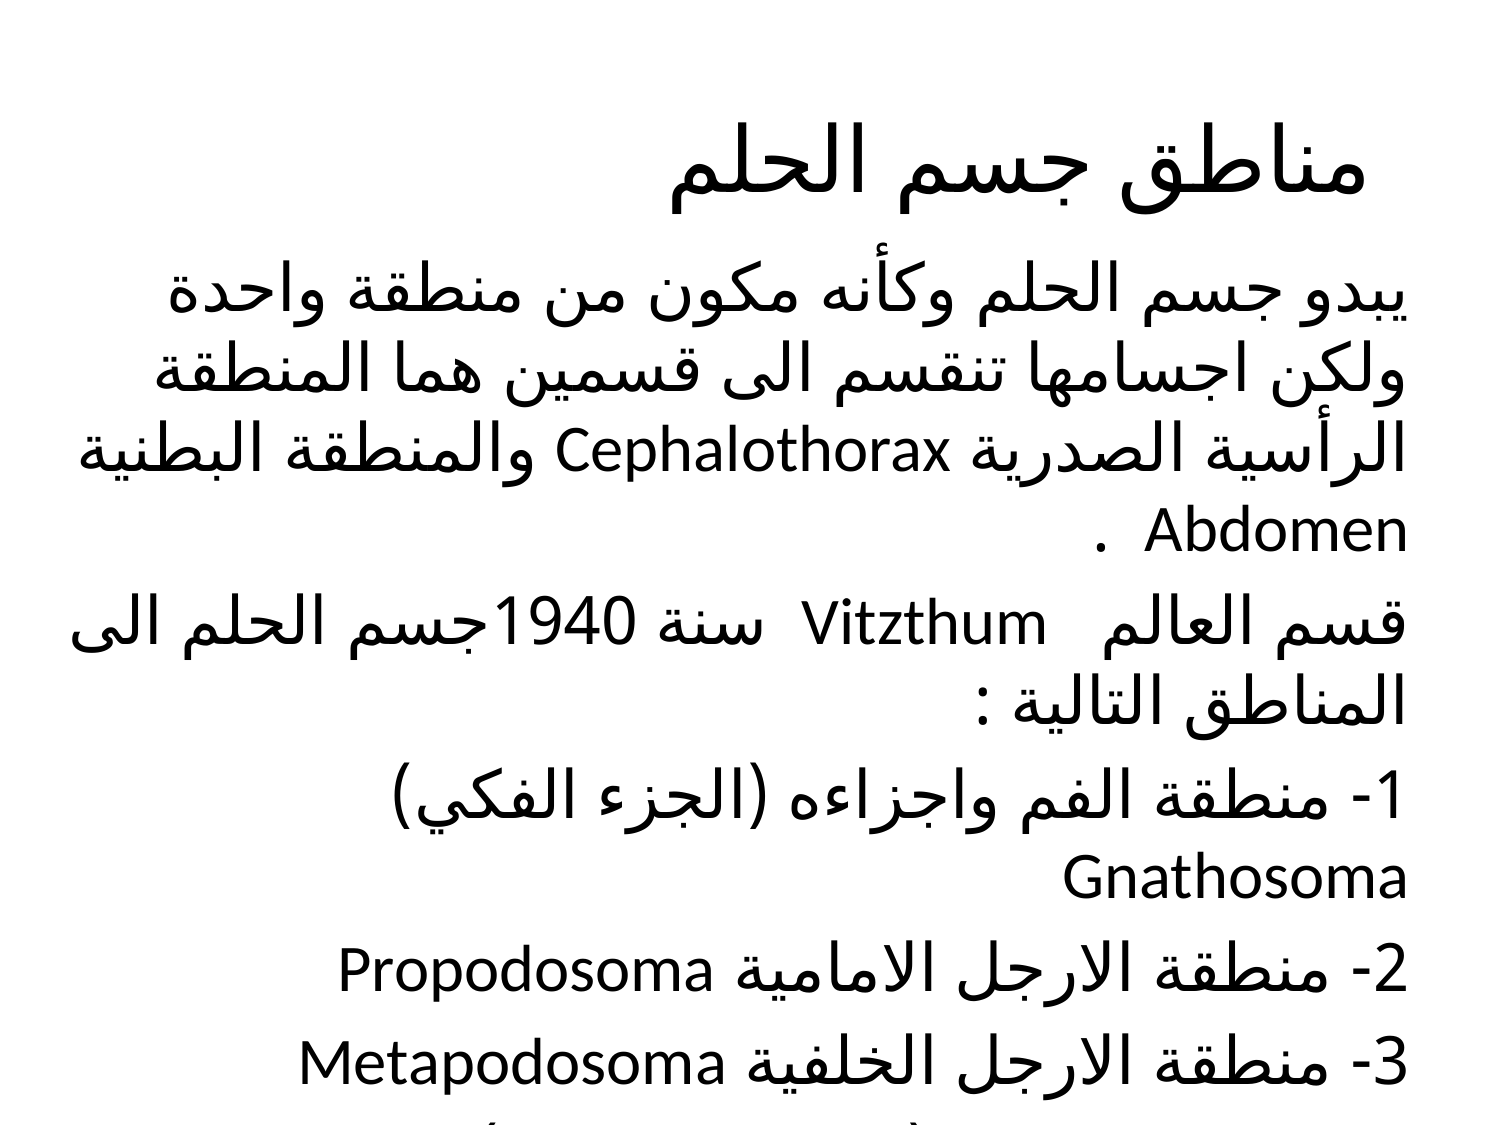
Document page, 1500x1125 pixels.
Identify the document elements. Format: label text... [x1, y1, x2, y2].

title مناطق جسم الحلم [112, 0, 1388, 237]
subtitle يبدو جسم الحلم وكأنه مكون من منطقة واحدة ولكن اجسامها تنقسم الى قسمين هما المنطقة الرأسية الصدرية Cephalothorax والمنطقة البطنية Abdomen . قسم العالم Vitzthum سنة 1940جسم الحلم الى المناطق التالية : 1- منطقة الفم واجزاءه (الجزء الفكي) Gnathosoma 2- منطقة الارجل الامامية Propodosoma 3- منطقة الارجل الخلفية Metapodosoma 4- مؤخرة الجسم (الجسم العجزي) Opisthosoma [50, 237, 1425, 1125]
